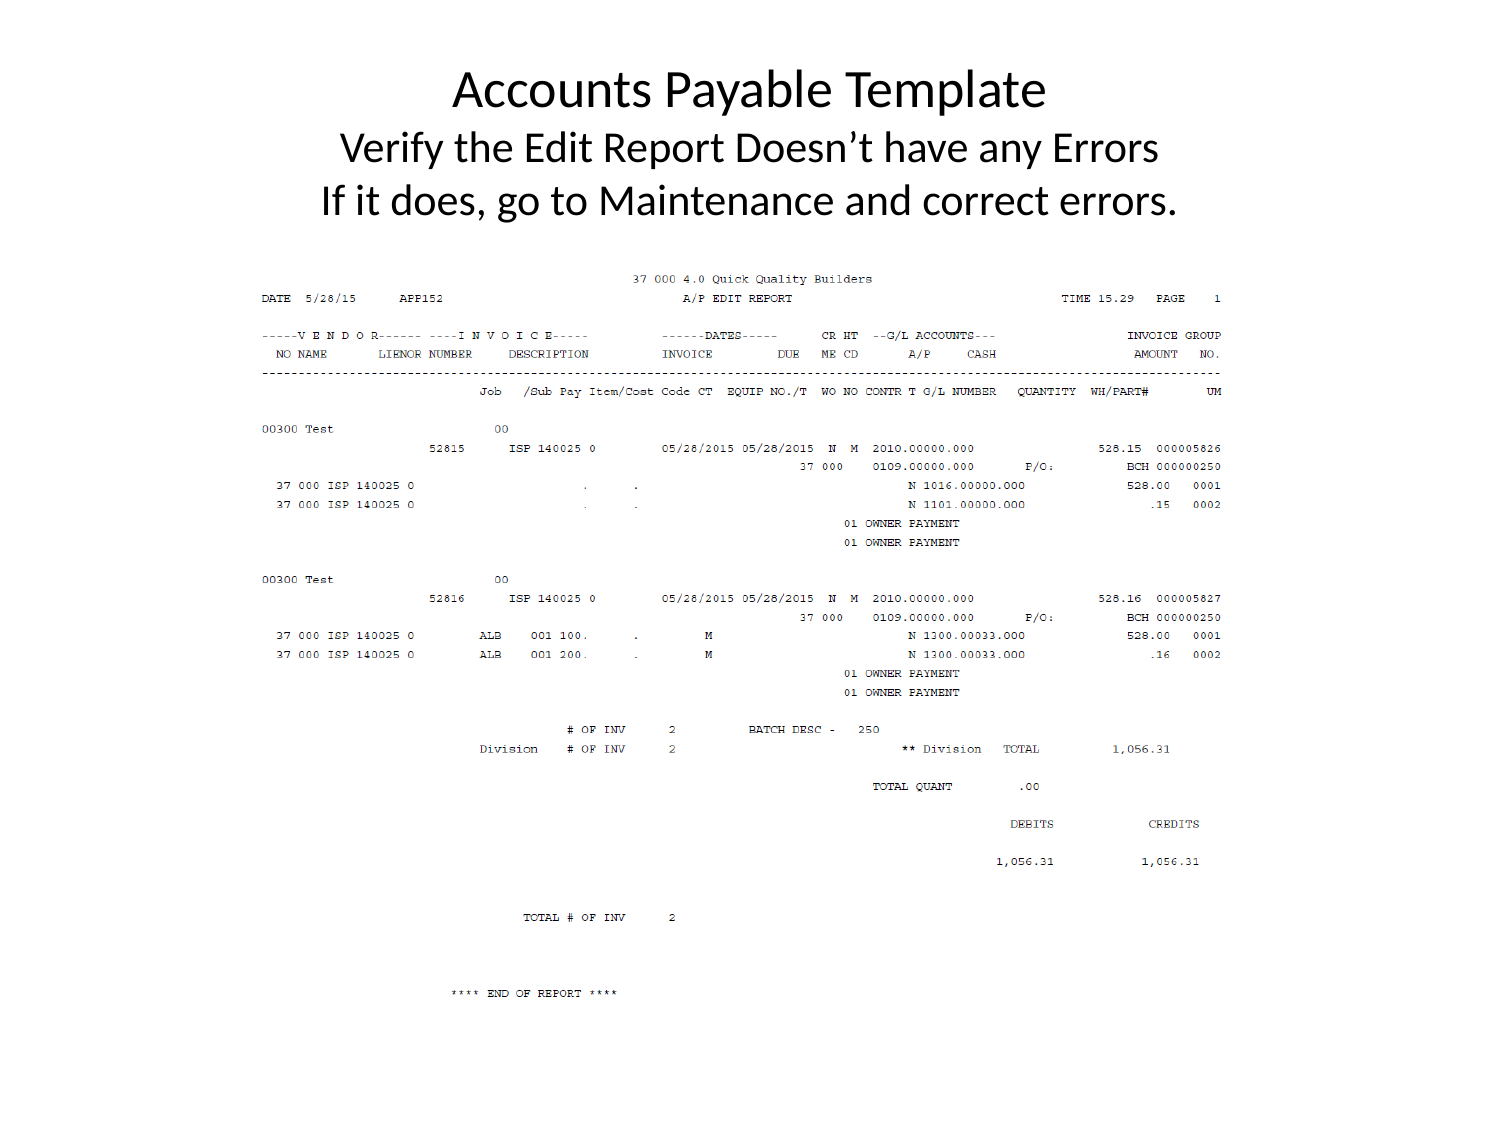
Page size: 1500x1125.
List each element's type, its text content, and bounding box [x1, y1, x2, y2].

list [242, 262, 1258, 1006]
title Accounts Payable Template Verify the Edit Report Doesn’t have any Errors If it does, go to Maintenance and correct errors. [75, 45, 1425, 233]
